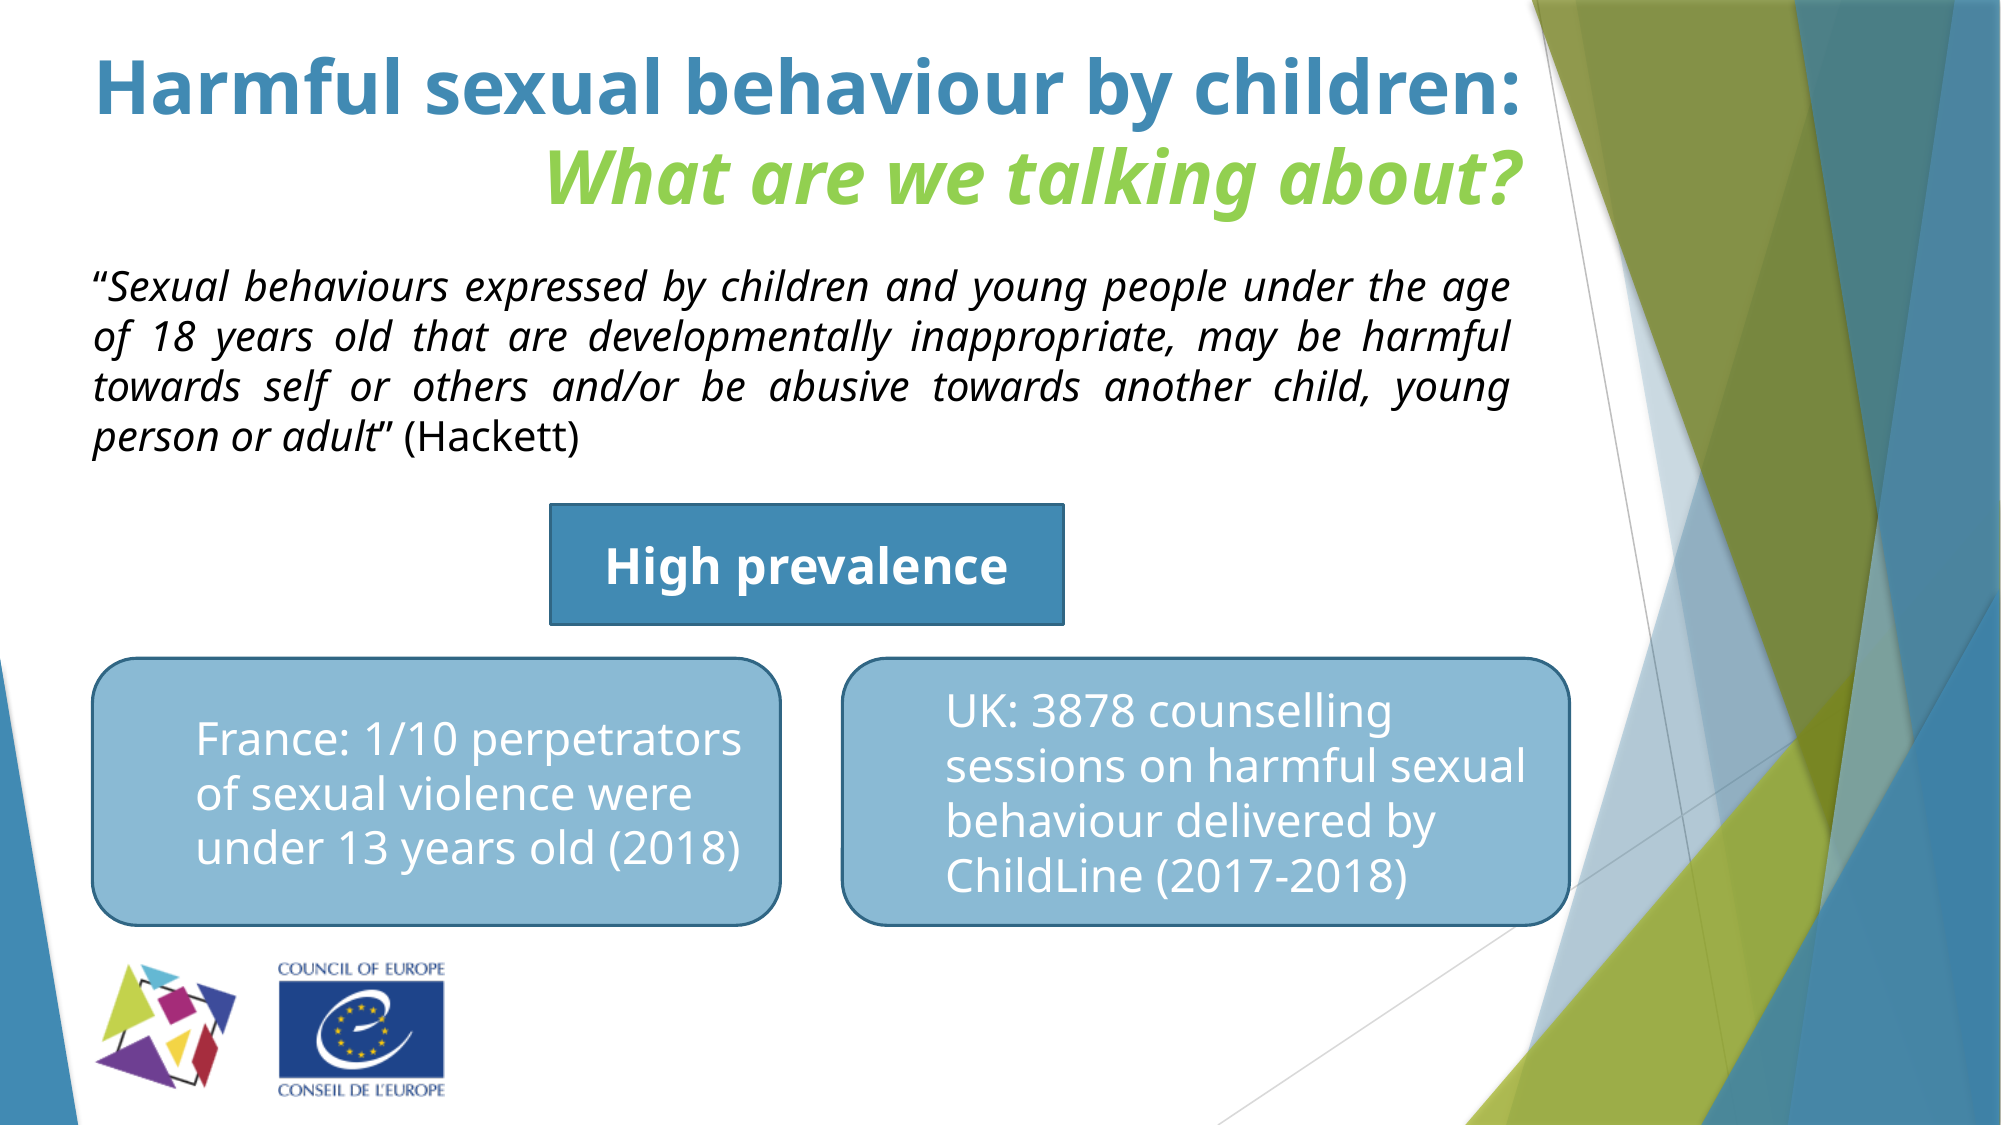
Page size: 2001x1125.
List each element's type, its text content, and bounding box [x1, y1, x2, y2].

text_box [0, 657, 80, 1125]
text_box UK: 3878 counselling sessions on harmful sexual behaviour delivered by ChildLine (2017-2018) [840, 656, 1572, 927]
picture [91, 958, 255, 1103]
picture [277, 958, 446, 1103]
text_box France: 1/10 perpetrators of sexual violence were under 13 years old (2018) [90, 656, 782, 927]
title Harmful sexual behaviour by children: What are we talking about? [78, 31, 1656, 249]
text_box “Sexual behaviours expressed by children and young people under the age of 18 years old that are developmentally inappropriate, may be harmful towards self or others and/or be abusive towards another child, young person or adult” (Hackett) [78, 212, 1527, 577]
text_box High prevalence [549, 503, 1065, 626]
